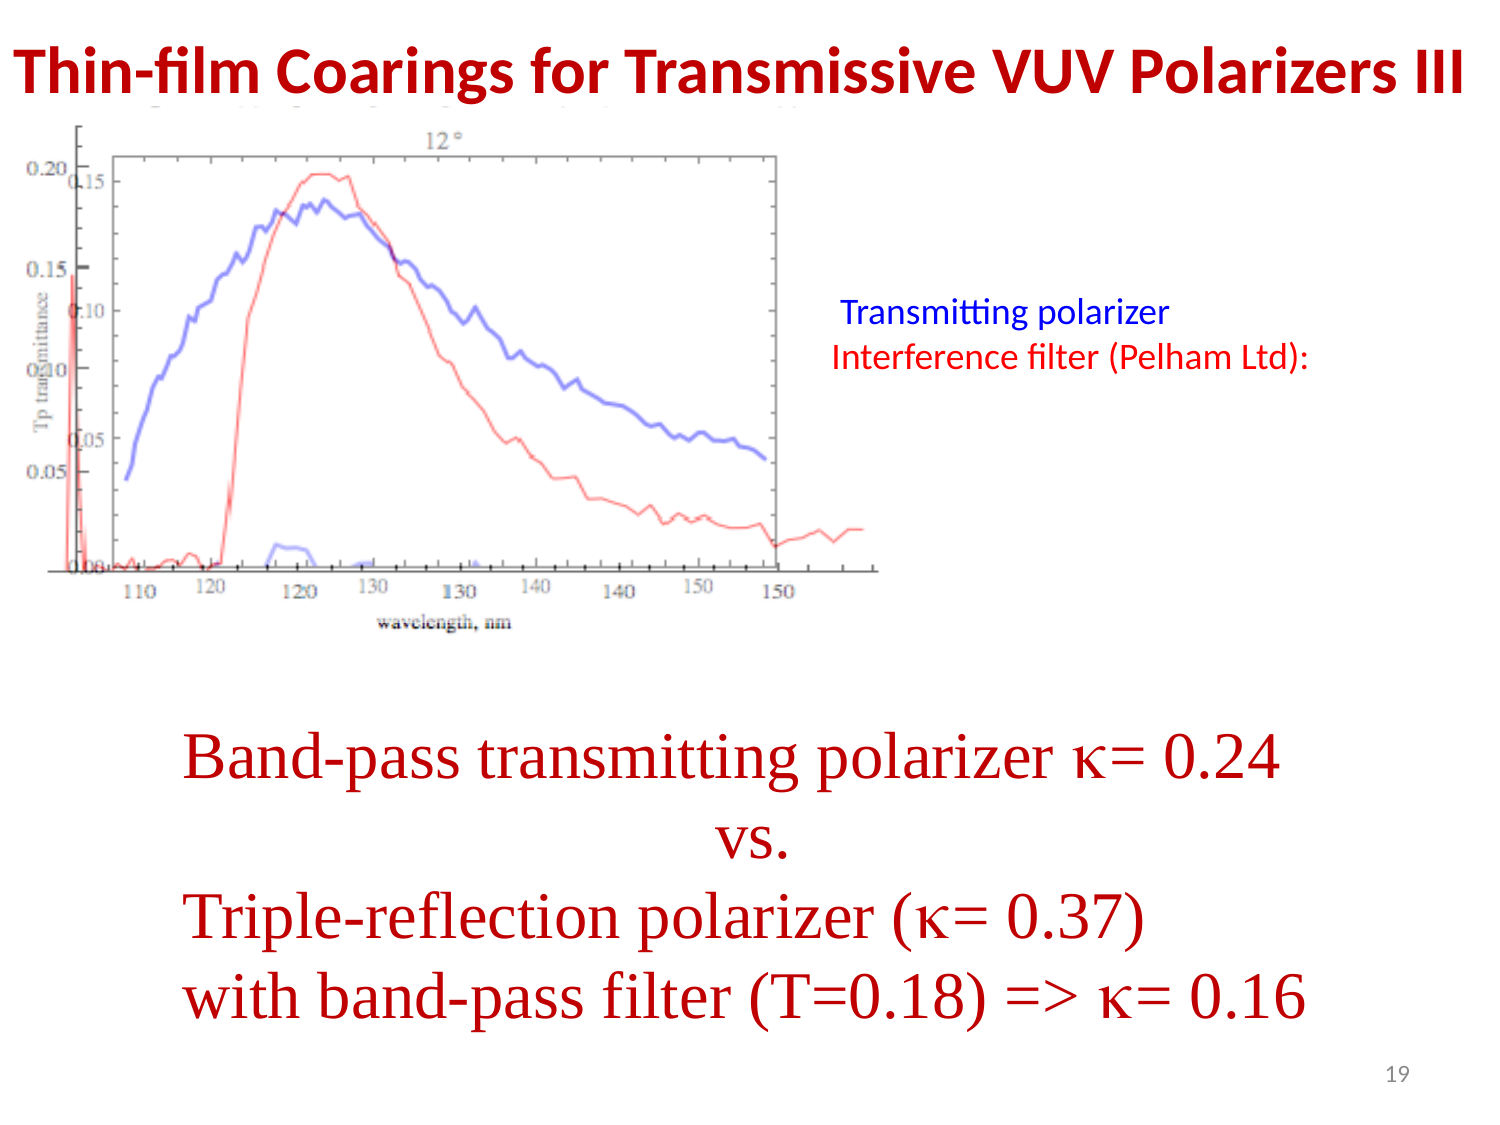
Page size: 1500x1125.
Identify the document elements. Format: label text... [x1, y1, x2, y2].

slide_number 19 [1074, 1042, 1425, 1103]
text_box Band-pass transmitting polarizer = 0.24 vs. Triple-reflection polarizer (= 0.37) with band-pass filter (T=0.18) => = 0.16 [167, 704, 1339, 1040]
text_box Transmitting polarizer Interference filter (Pelham Ltd): [990, 279, 1334, 385]
title Thin-film Coarings for Transmissive VUV Polarizers III [0, 0, 1500, 161]
picture [0, 105, 985, 674]
